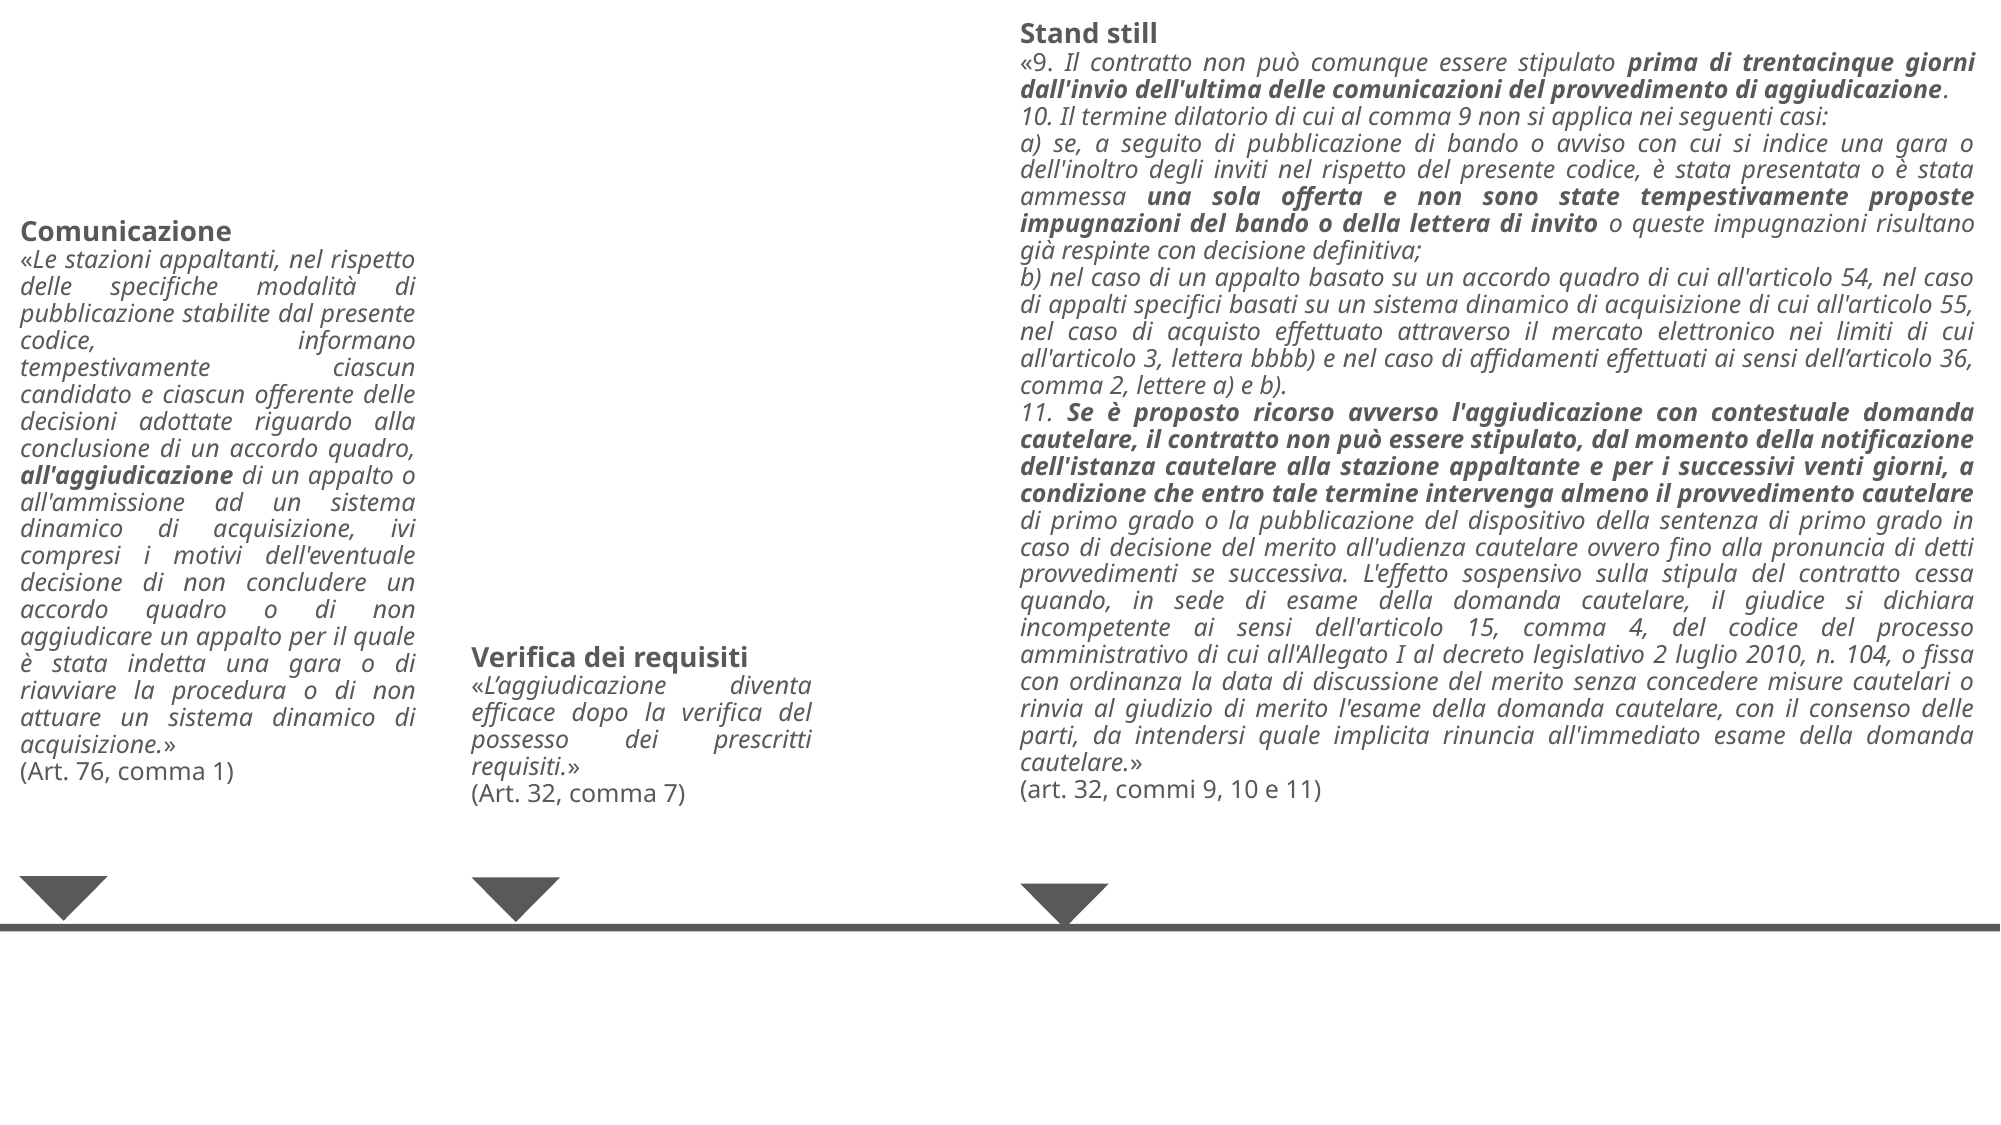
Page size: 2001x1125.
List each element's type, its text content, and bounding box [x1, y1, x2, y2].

text_box [469, 876, 563, 924]
text_box [16, 875, 111, 923]
text_box [1017, 882, 1112, 930]
text_box Stand still «9. Il contratto non può comunque essere stipulato prima di trentacinque giorni dall'invio dell'ultima delle comunicazioni del provvedimento di aggiudicazione. 10. Il termine dilatorio di cui al comma 9 non si applica nei seguenti casi: a) se, a seguito di pubblicazione di bando o avviso con cui si indice una gara o dell'inoltro degli inviti nel rispetto del presente codice, è stata presentata o è stata ammessa una sola offerta e non sono state tempestivamente proposte impugnazioni del bando o della lettera di invito o queste impugnazioni risultano già respinte con decisione definitiva; b) nel caso di un appalto basato su un accordo quadro di cui all'articolo 54, nel caso di appalti specifici basati su un sistema dinamico di acquisizione di cui all'articolo 55, nel caso di acquisto effettuato attraverso il mercato elettronico nei limiti di cui all'articolo 3, lettera bbbb) e nel caso di affidamenti effettuati ai sensi dell’articolo 36, comma 2, lettere a) e b). 11. Se è proposto ricorso avverso l'aggiudicazione con contestuale domanda cautelare, il contratto non può essere stipulato, dal momento della notificazione dell'istanza cautelare alla stazione appaltante e per i successivi venti giorni, a condizione che entro tale termine intervenga almeno il provvedimento cautelare di primo grado o la pubblicazione del dispositivo della sentenza di primo grado in caso di decisione del merito all'udienza cautelare ovvero fino alla pronuncia di detti provvedimenti se successiva. L'effetto sospensivo sulla stipula del contratto cessa quando, in sede di esame della domanda cautelare, il giudice si dichiara incompetente ai sensi dell'articolo 15, comma 4, del codice del processo amministrativo di cui all'Allegato I al decreto legislativo 2 luglio 2010, n. 104, o fissa con ordinanza la data di discussione del merito senza concedere misure cautelari o rinvia al giudizio di merito l'esame della domanda cautelare, con il consenso delle parti, da intendersi quale implicita rinuncia all'immediato esame della domanda cautelare.» (art. 32, commi 9, 10 e 11) [999, 0, 1996, 135]
text_box [0, 923, 2000, 932]
text_box Verifica dei requisiti «L’aggiudicazione diventa efficace dopo la verifica del possesso dei prescritti requisiti.» (Art. 32, comma 7) [451, 623, 833, 790]
text_box Comunicazione «Le stazioni appaltanti, nel rispetto delle specifiche modalità di pubblicazione stabilite dal presente codice, informano tempestivamente ciascun candidato e ciascun offerente delle decisioni adottate riguardo alla conclusione di un accordo quadro, all'aggiudicazione di un appalto o all'ammissione ad un sistema dinamico di acquisizione, ivi compresi i motivi dell'eventuale decisione di non concludere un accordo quadro o di non aggiudicare un appalto per il quale è stata indetta una gara o di riavviare la procedura o di non attuare un sistema dinamico di acquisizione.» (Art. 76, comma 1) [0, 197, 437, 364]
